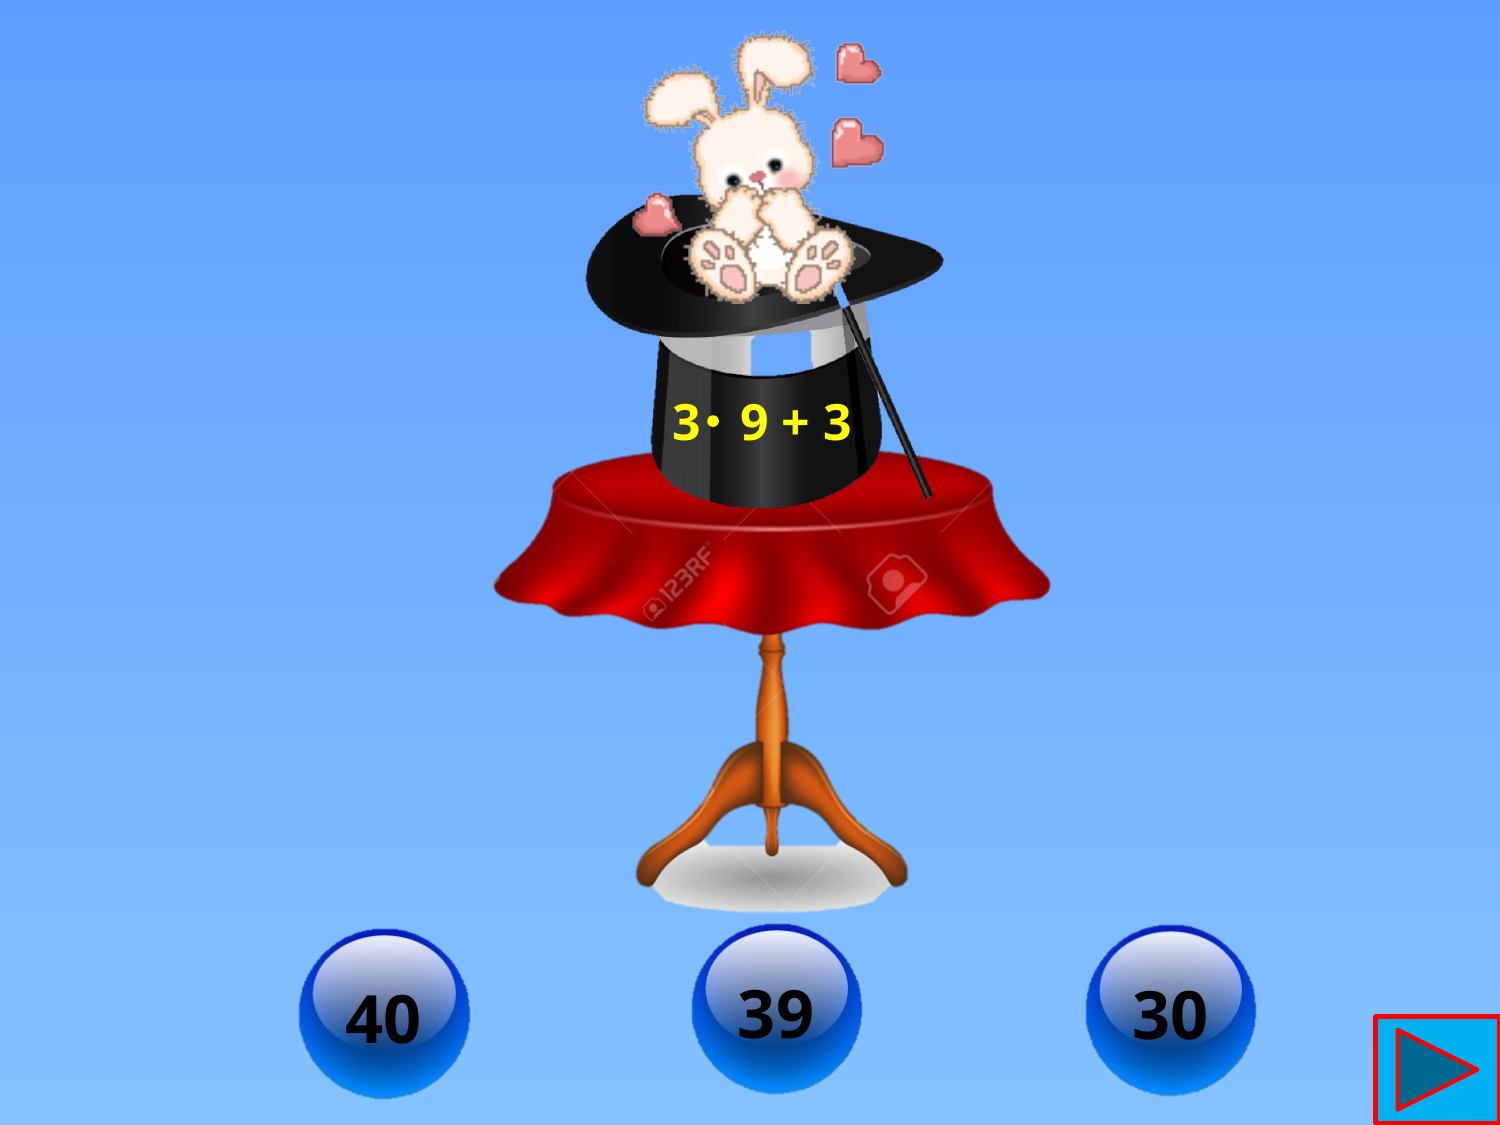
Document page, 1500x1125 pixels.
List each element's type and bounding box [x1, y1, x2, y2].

text_box [1063, 906, 1266, 1111]
text_box [277, 909, 479, 1115]
text_box [669, 904, 872, 1110]
picture [629, 0, 931, 304]
text_box [407, 154, 1134, 932]
text_box [1373, 1014, 1500, 1125]
